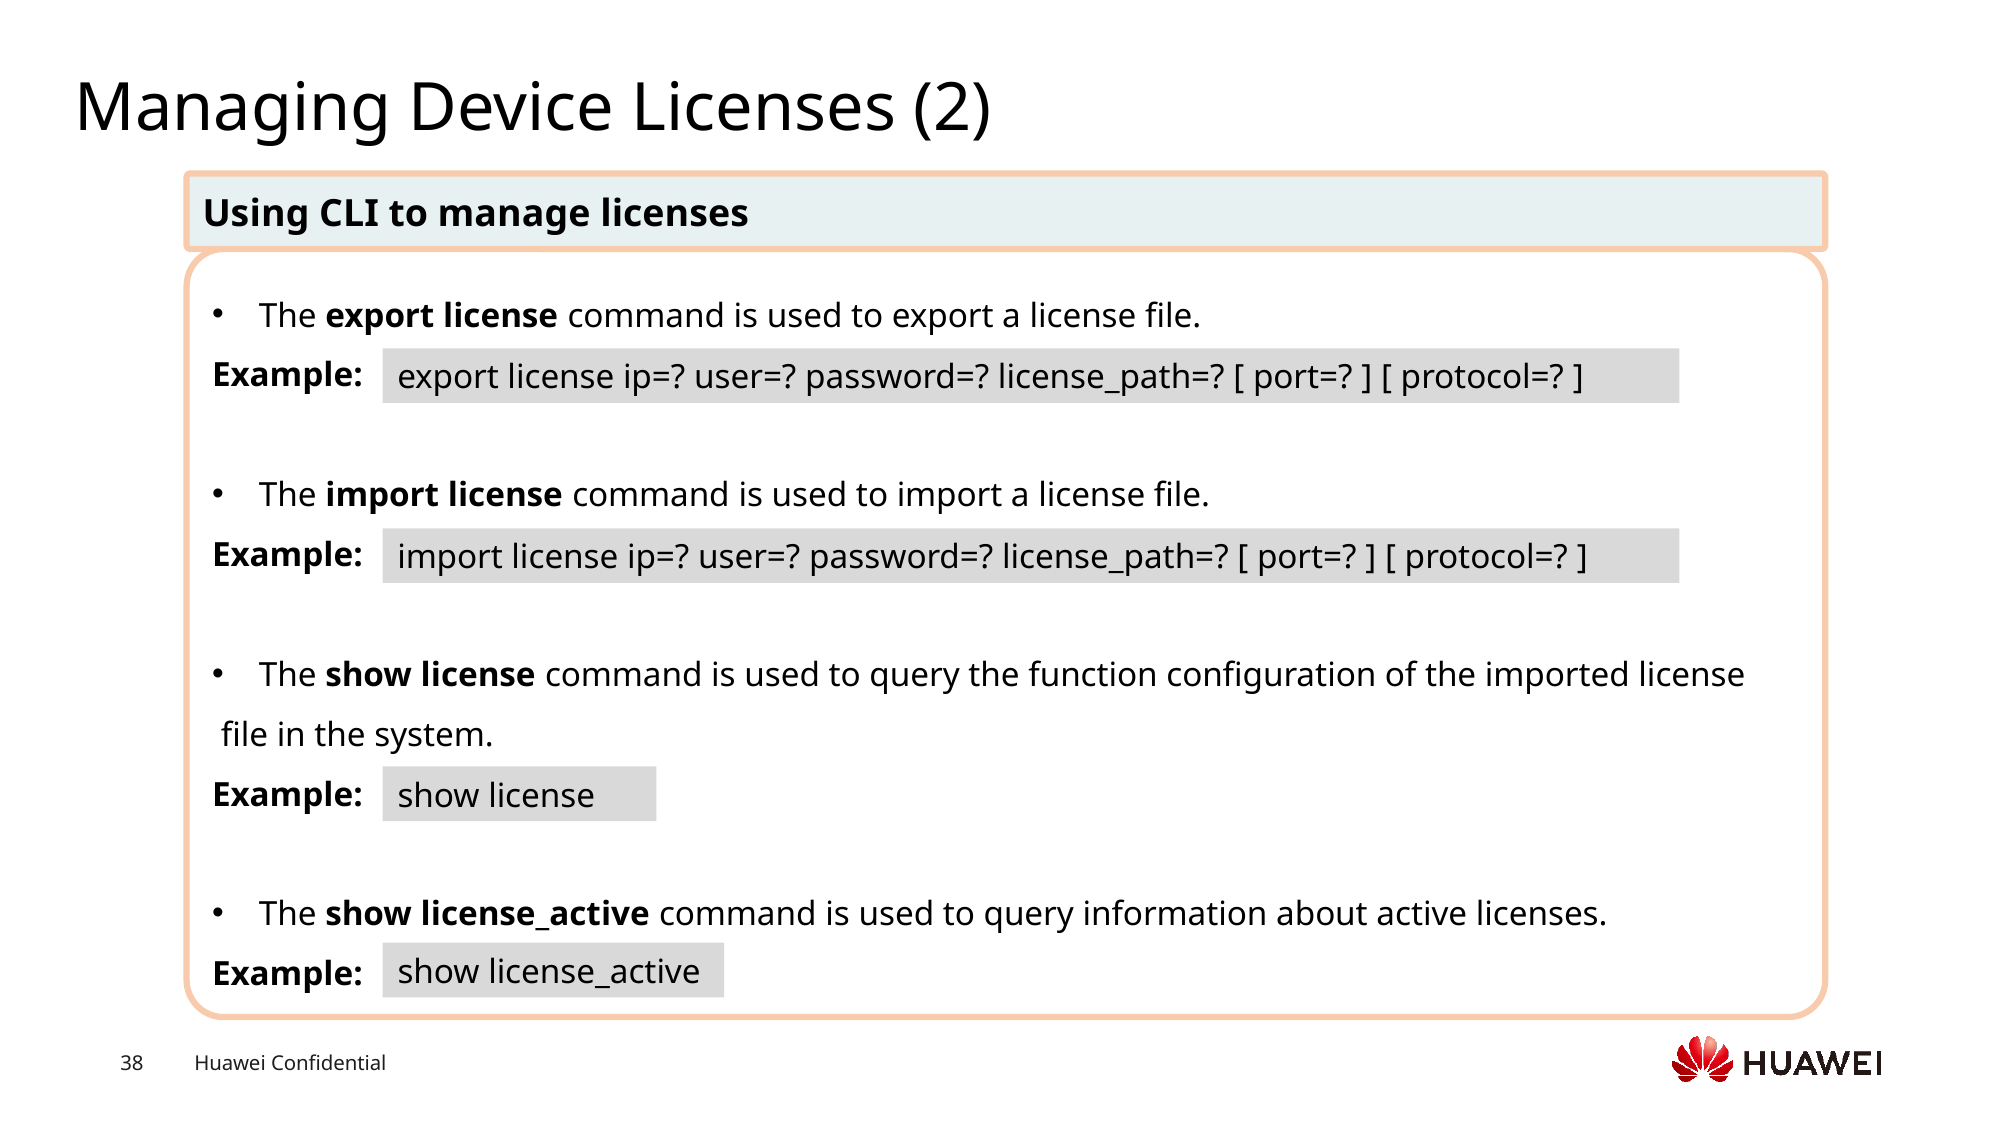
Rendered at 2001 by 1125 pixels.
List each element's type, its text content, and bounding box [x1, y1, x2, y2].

text_box show license_active [382, 942, 725, 998]
title Managing Device Licenses (2) [74, 73, 1928, 155]
text_box import license ip=? user=? password=? license_path=? [ port=? ] [ protocol=? ] [382, 528, 1680, 583]
picture [1672, 1036, 1881, 1082]
text_box The export license command is used to export a license file. Example: The import license command is used to import a license file. Example: The show license command is used to query the function configuration of the imported license file in the system. Example: The show license_active command is used to query information about active licenses. Example: [186, 249, 1826, 1018]
text_box export license ip=? user=? password=? license_path=? [ port=? ] [ protocol=? ] [382, 348, 1680, 403]
text_box show license [382, 766, 657, 822]
text_box Using CLI to manage licenses [186, 173, 1826, 249]
